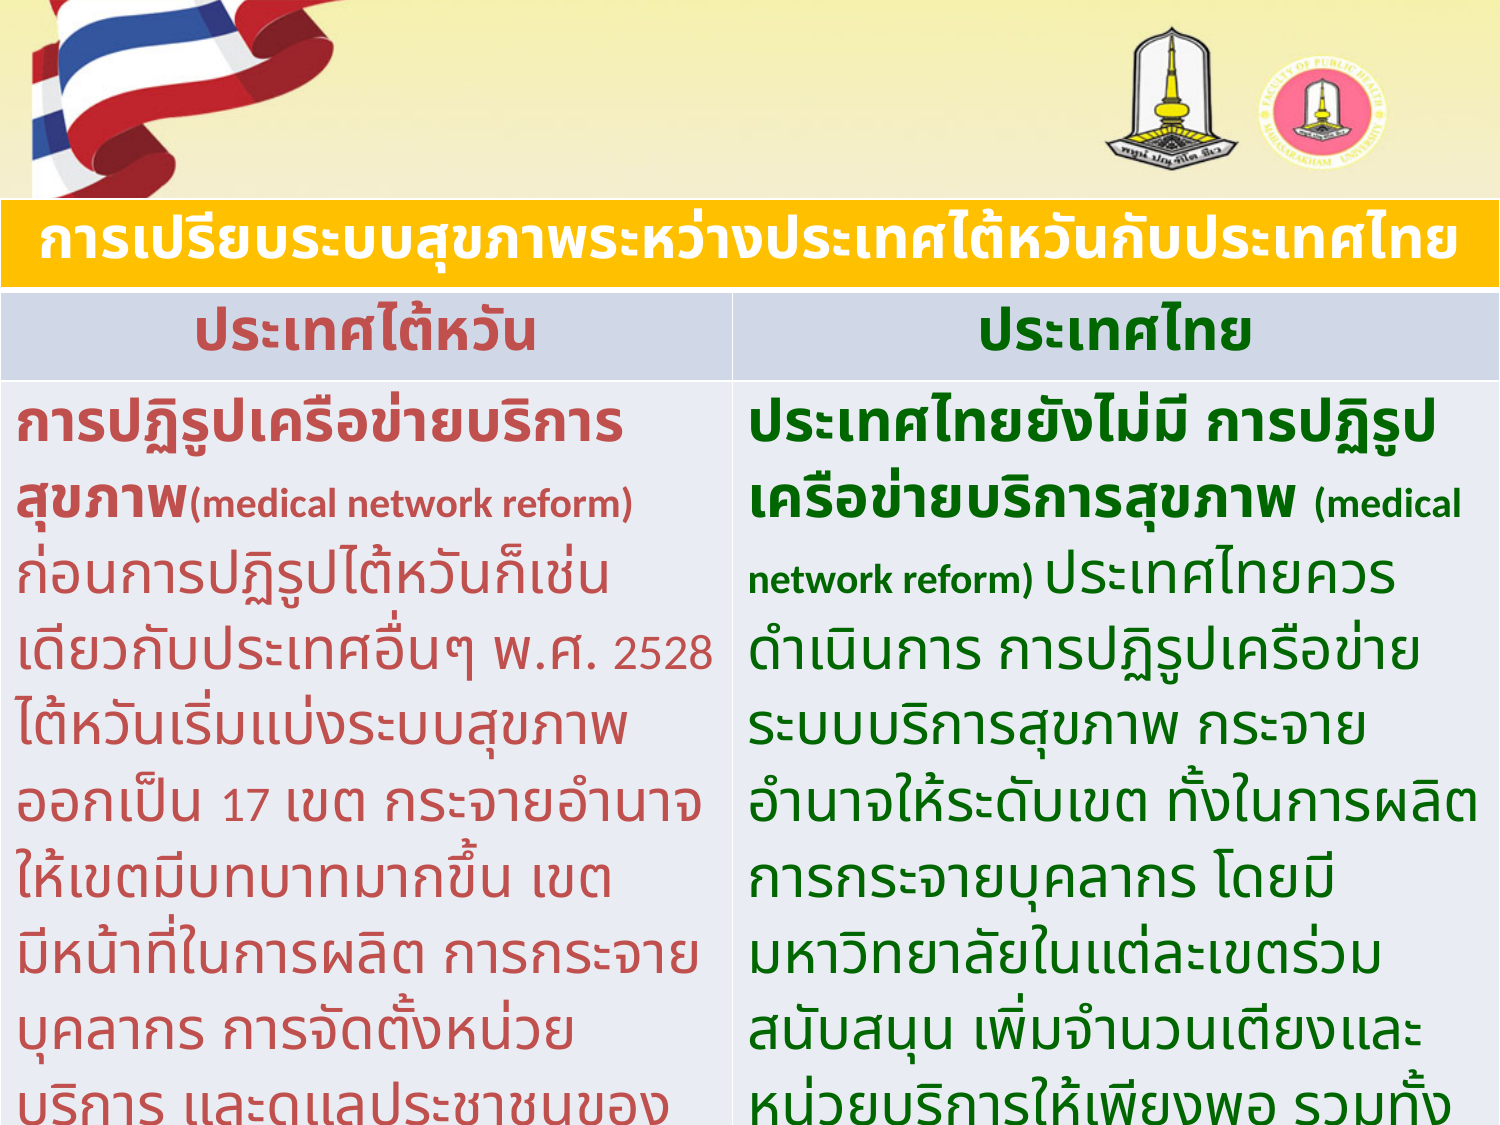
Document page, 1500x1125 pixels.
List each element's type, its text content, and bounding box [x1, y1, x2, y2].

table_cell ประเทศไทย [733, 293, 1499, 380]
picture [0, 0, 1500, 198]
table_header การเปรียบระบบสุขภาพระหว่างประเทศไต้หวันกับประเทศไทย [1, 200, 1499, 287]
table_cell การปฏิรูปเครือข่ายบริการสุขภาพ(medical network reform) ก่อนการปฏิรูปไต้หวันก็เช่นเดียวกับประเทศอื่นๆ พ.ศ. 2528 ไต้หวันเริ่มแบ่งระบบสุขภาพออกเป็น 17 เขต กระจายอำนาจให้เขตมีบทบาทมากขึ้น เขตมีหน้าที่ในการผลิต การกระจายบุคลากร การจัดตั้งหน่วยบริการ และดูแลประชาชนของตนเอง และรัฐบาลยังจัดตั้งกองทุนพัฒนาบริการทางการแพทย์ (Medical care development fund) [1, 382, 732, 1125]
table_cell ประเทศไต้หวัน [1, 293, 732, 380]
table_cell ประเทศไทยยังไม่มี การปฏิรูปเครือข่ายบริการสุขภาพ (medical network reform) ประเทศไทยควรดำเนินการ การปฏิรูปเครือข่ายระบบบริการสุขภาพ กระจายอำนาจให้ระดับเขต ทั้งในการผลิต การกระจายบุคลากร โดยมีมหาวิทยาลัยในแต่ละเขตร่วมสนับสนุน เพิ่มจำนวนเตียงและหน่วยบริการให้เพียงพอ รวมทั้งการดูแลประชาชนในเขตของตัวเองอย่างบูรณาการ ไม่ต้องส่งคนไข้ข้ามเขต หรือไปกรุงเทพมหานครโดยไม่จำเป็น [733, 382, 1499, 1125]
